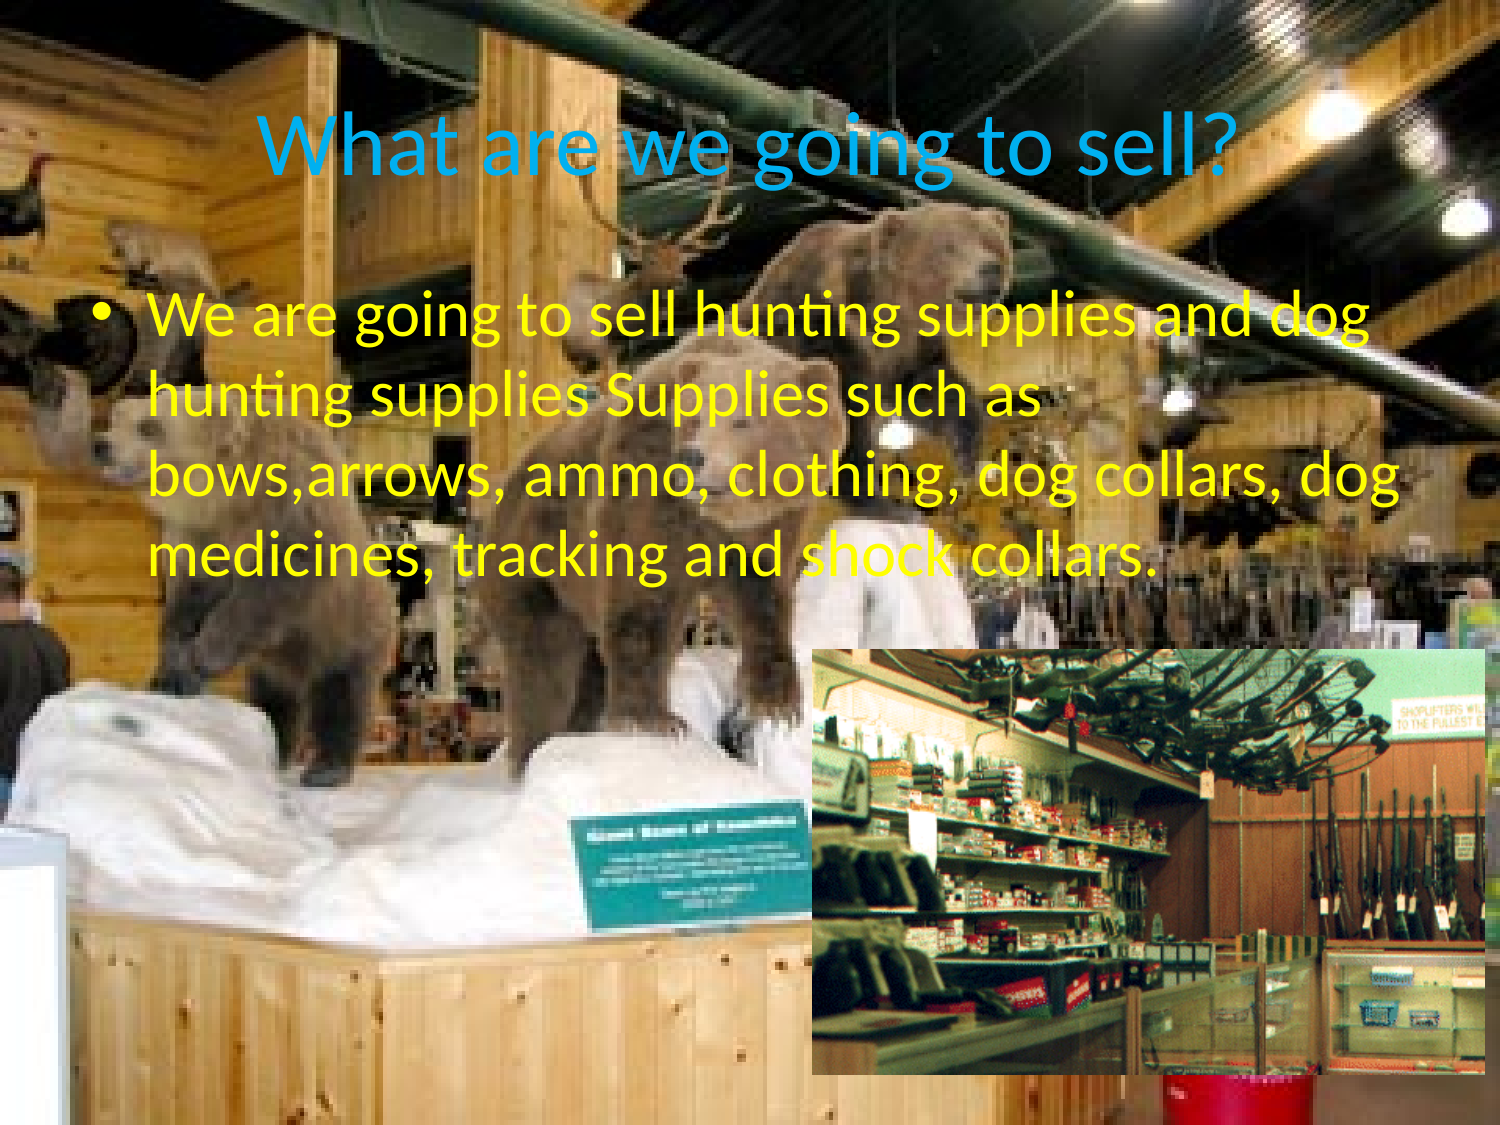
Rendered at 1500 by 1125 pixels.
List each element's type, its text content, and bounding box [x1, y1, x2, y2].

list We are going to sell hunting supplies and dog hunting supplies Supplies such as bows,arrows, ammo, clothing, dog collars, dog medicines, tracking and shock collars. [75, 262, 1425, 1005]
picture [0, 0, 1500, 1125]
title What are we going to sell? [75, 45, 1425, 233]
